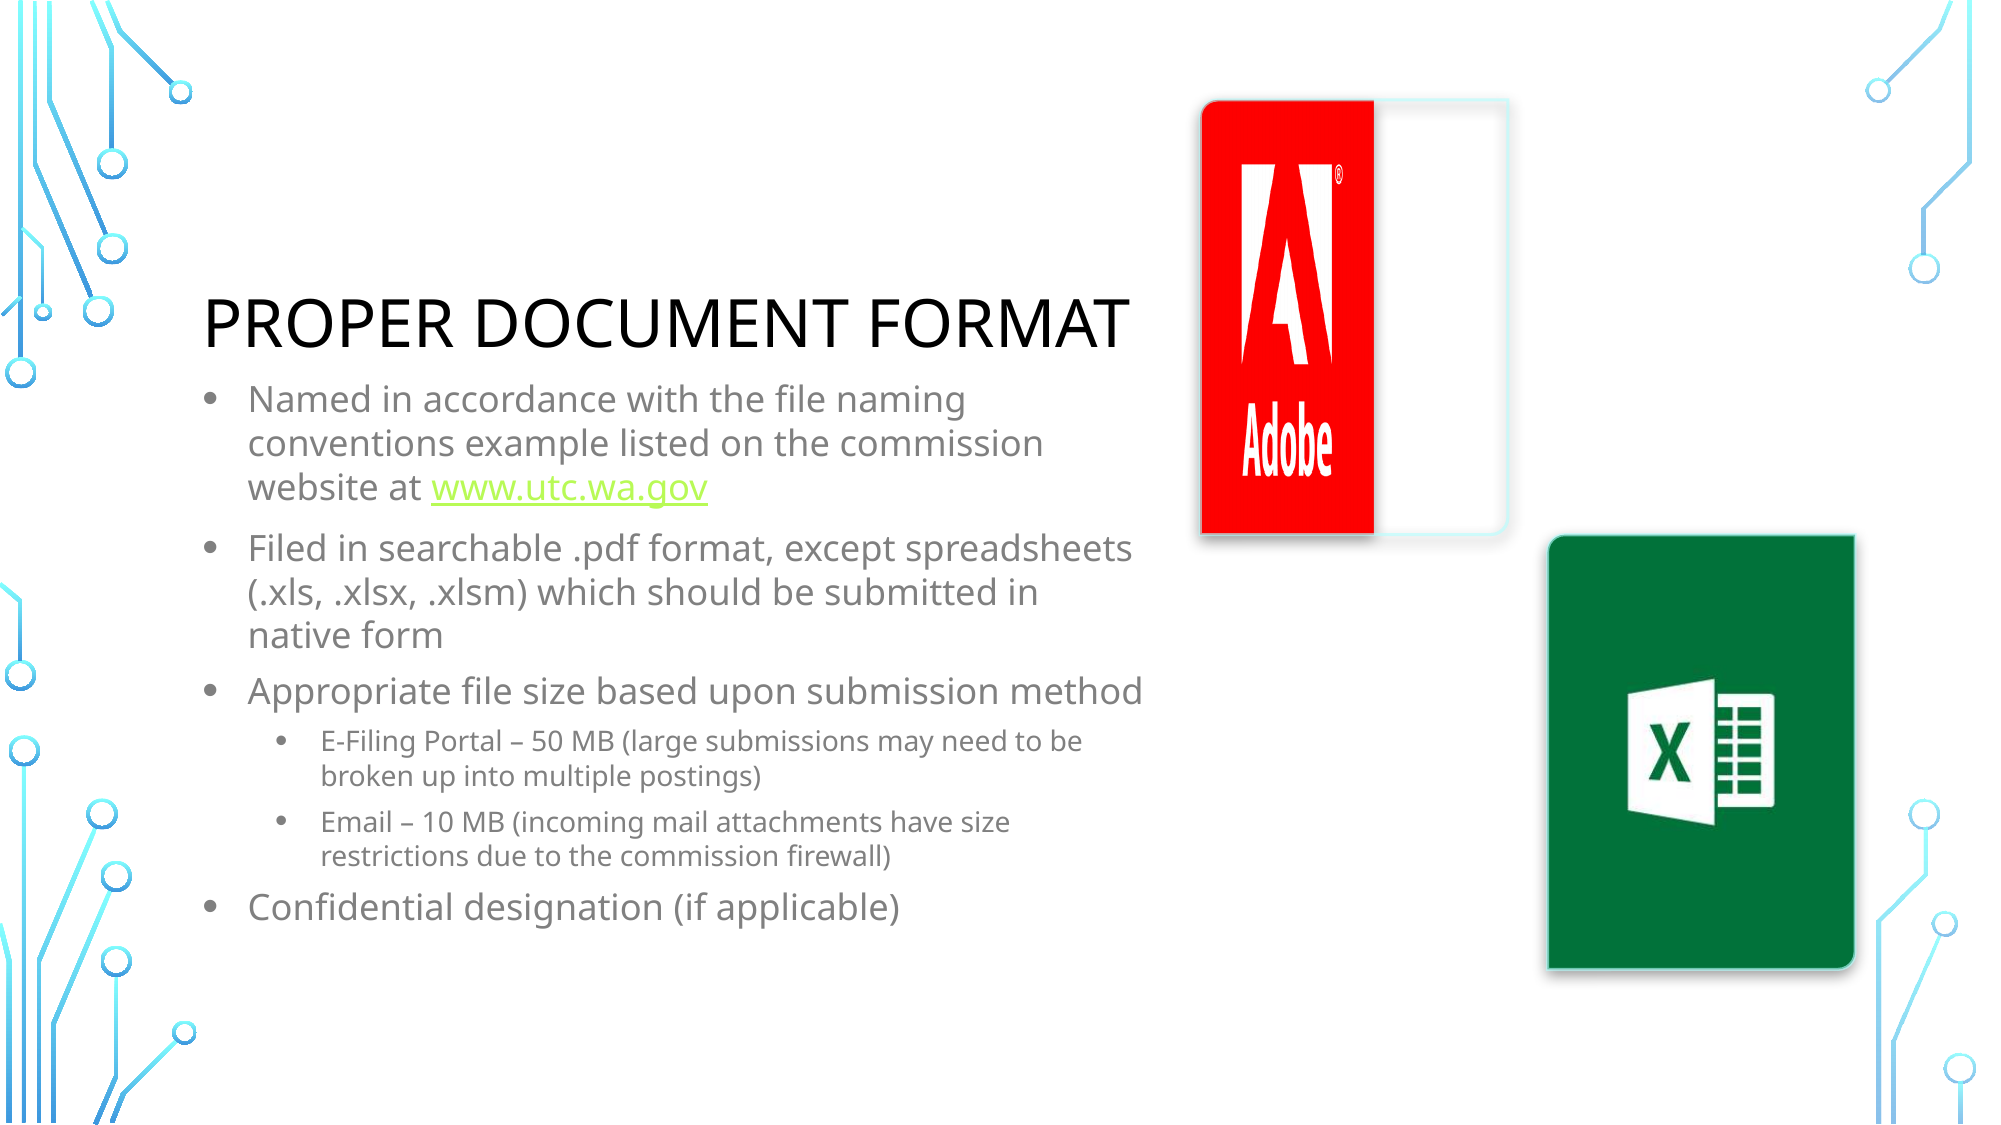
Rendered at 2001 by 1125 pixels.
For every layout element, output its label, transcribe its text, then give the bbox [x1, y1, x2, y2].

picture [1199, 99, 1509, 535]
title Proper document format [187, 99, 1161, 369]
picture [1547, 534, 1856, 970]
list Named in accordance with the file naming conventions example listed on the commission website at www.utc.wa.gov Filed in searchable .pdf format, except spreadsheets (.xls, .xlsx, .xlsm) which should be submitted in native form Appropriate file size based upon submission method E-Filing Portal – 50 MB (large submissions may need to be broken up into multiple postings) Email – 10 MB (incoming mail attachments have size restrictions due to the commission firewall) Confidential designation (if applicable) [187, 369, 1161, 950]
